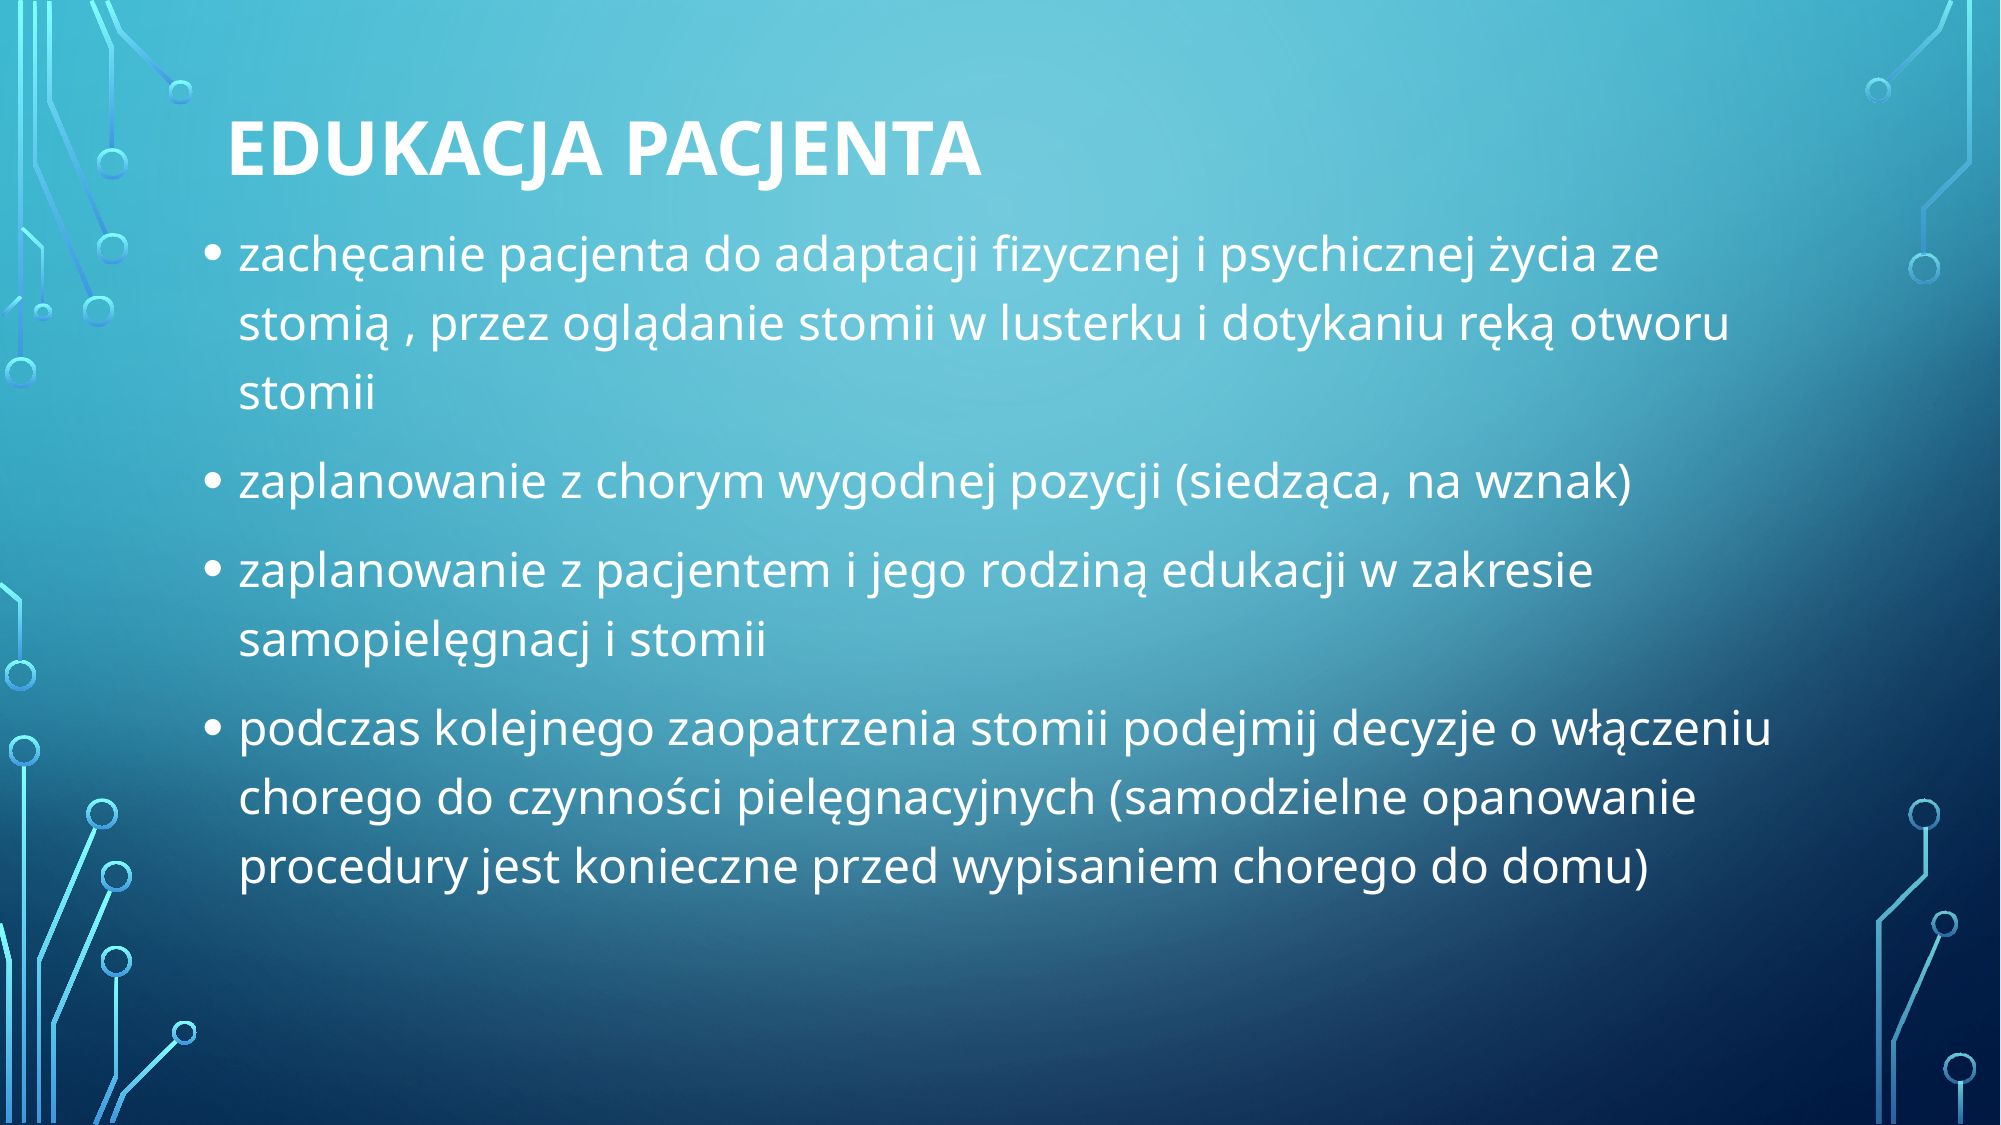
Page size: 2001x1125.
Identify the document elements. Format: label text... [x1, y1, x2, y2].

title Edukacja pacjenta [210, 30, 1836, 273]
list zachęcanie pacjenta do adaptacji fizycznej i psychicznej życia ze stomią , przez oglądanie stomii w lusterku i dotykaniu ręką otworu stomii zaplanowanie z chorym wygodnej pozycji (siedząca, na wznak) zaplanowanie z pacjentem i jego rodziną edukacji w zakresie samopielęgnacj i stomii podczas kolejnego zaopatrzenia stomii podejmij decyzje o włączeniu chorego do czynności pielęgnacyjnych (samodzielne opanowanie procedury jest konieczne przed wypisaniem chorego do domu) [187, 204, 1813, 950]
